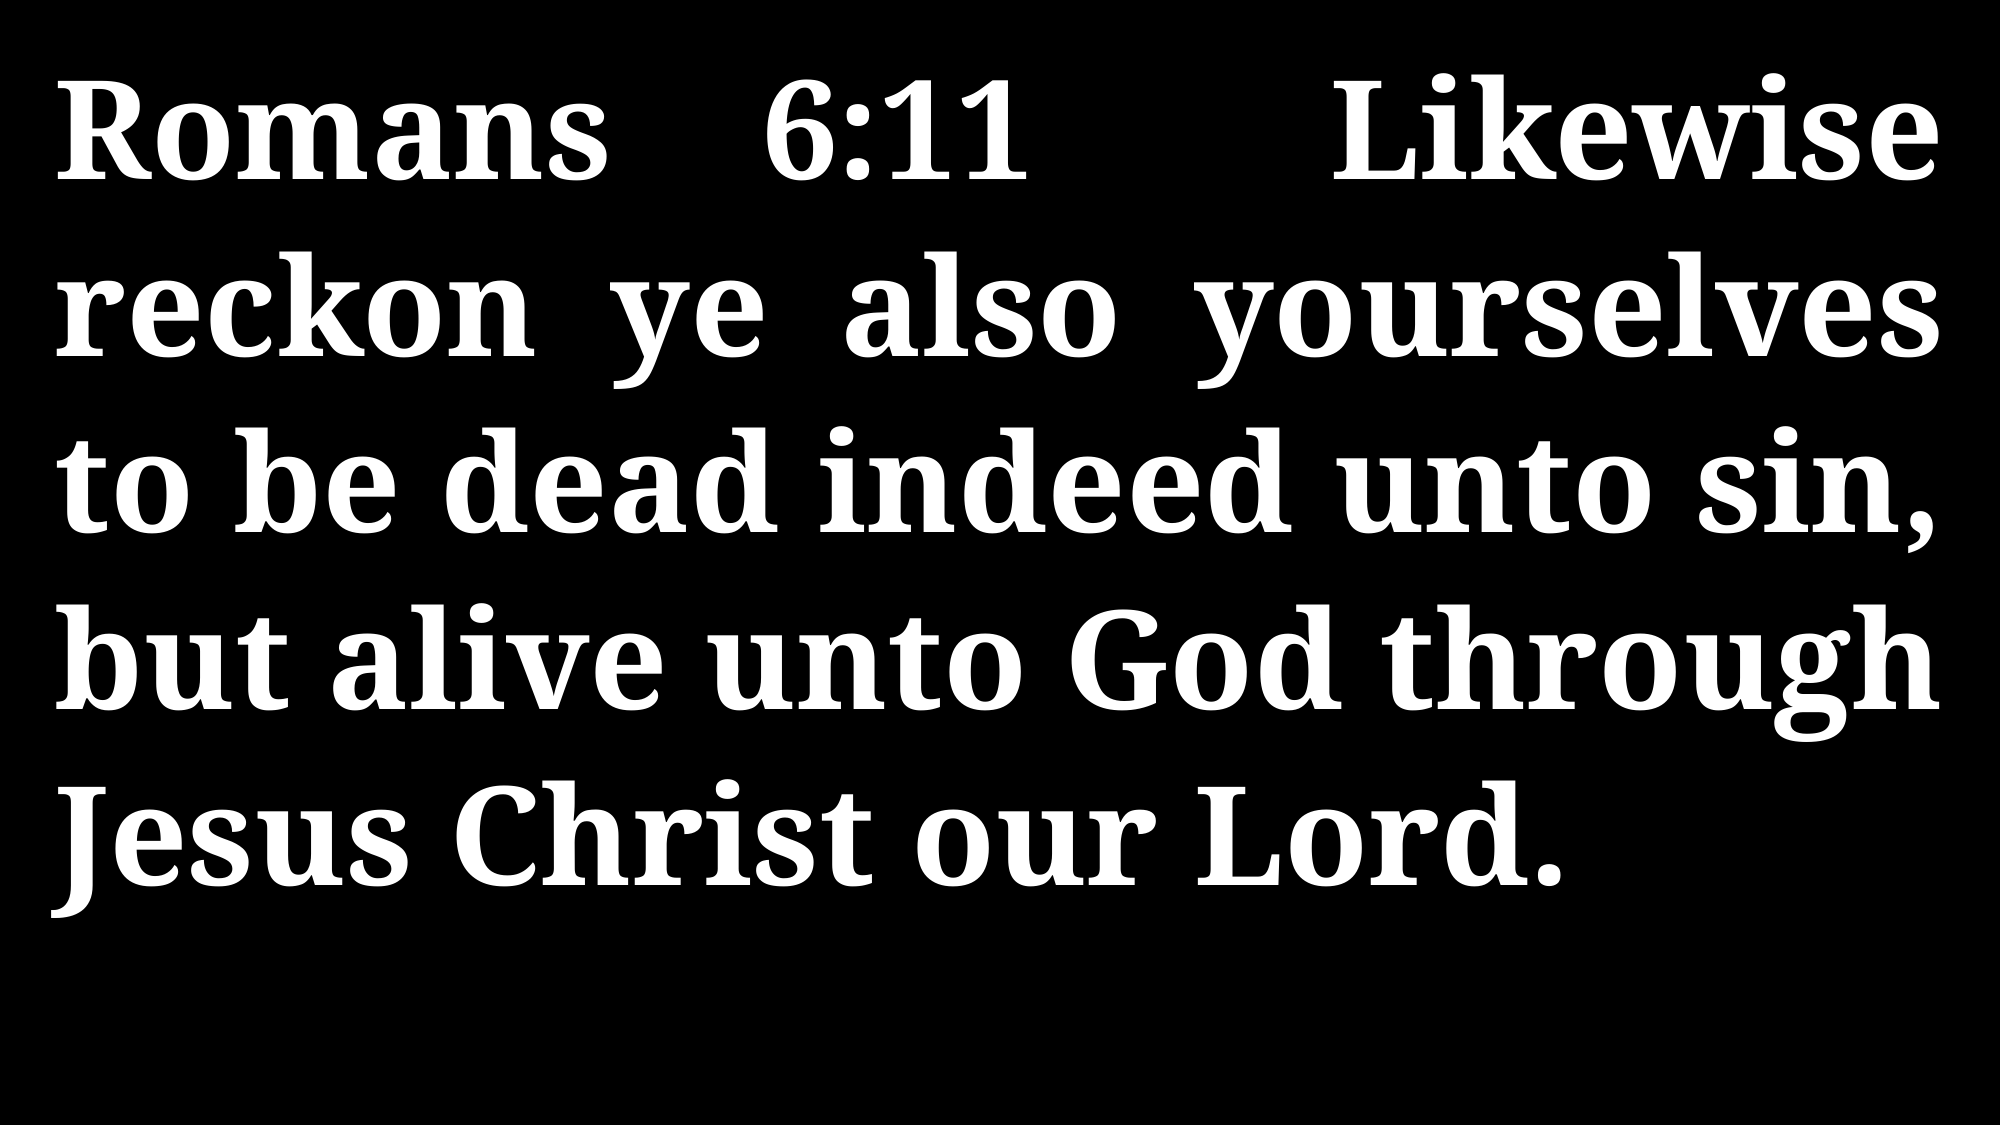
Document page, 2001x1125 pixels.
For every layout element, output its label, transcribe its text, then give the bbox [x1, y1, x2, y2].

text_box Romans 6:11 Likewise reckon ye also yourselves to be dead indeed unto sin, but alive unto God through Jesus Christ our Lord. [39, 23, 1961, 921]
